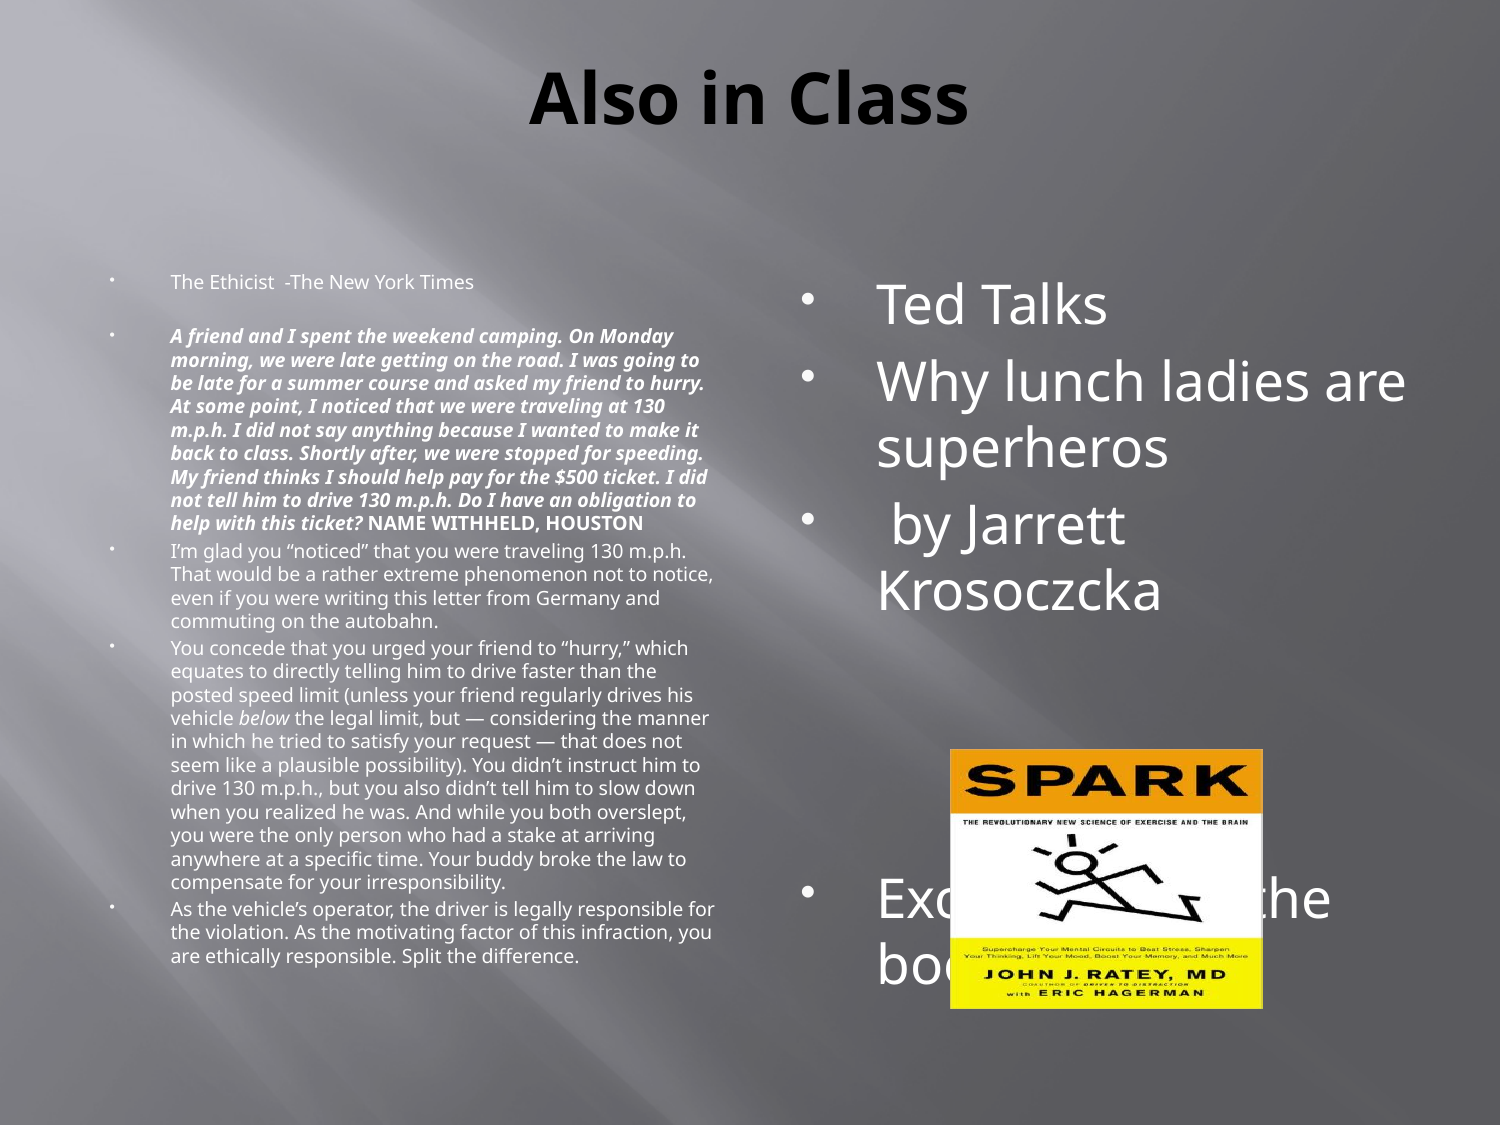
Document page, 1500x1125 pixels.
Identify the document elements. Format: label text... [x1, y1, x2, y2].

title Also in Class [75, 45, 1425, 233]
list The Ethicist -The New York Times A friend and I spent the weekend camping. On Monday morning, we were late getting on the road. I was going to be late for a summer course and asked my friend to hurry. At some point, I noticed that we were traveling at 130 m.p.h. I did not say anything because I wanted to make it back to class. Shortly after, we were stopped for speeding. My friend thinks I should help pay for the $500 ticket. I did not tell him to drive 130 m.p.h. Do I have an obligation to help with this ticket? NAME WITHHELD, HOUSTON I’m glad you “noticed” that you were traveling 130 m.p.h. That would be a rather extreme phenomenon not to notice, even if you were writing this letter from Germany and commuting on the autobahn. You concede that you urged your friend to “hurry,” which equates to directly telling him to drive faster than the posted speed limit (unless your friend regularly drives his vehicle below the legal limit, but — considering the manner in which he tried to satisfy your request — that does not seem like a plausible possibility). You didn’t instruct him to drive 130 m.p.h., but you also didn’t tell him to slow down when you realized he was. And while you both overslept, you were the only person who had a stake at arriving anywhere at a specific time. Your buddy broke the law to compensate for your irresponsibility. As the vehicle’s operator, the driver is legally responsible for the violation. As the motivating factor of this infraction, you are ethically responsible. Split the difference. [75, 262, 738, 1005]
picture [949, 749, 1263, 1009]
list Ted Talks Why lunch ladies are superheros by Jarrett Krosoczcka Excerpts from the book [762, 262, 1425, 1005]
